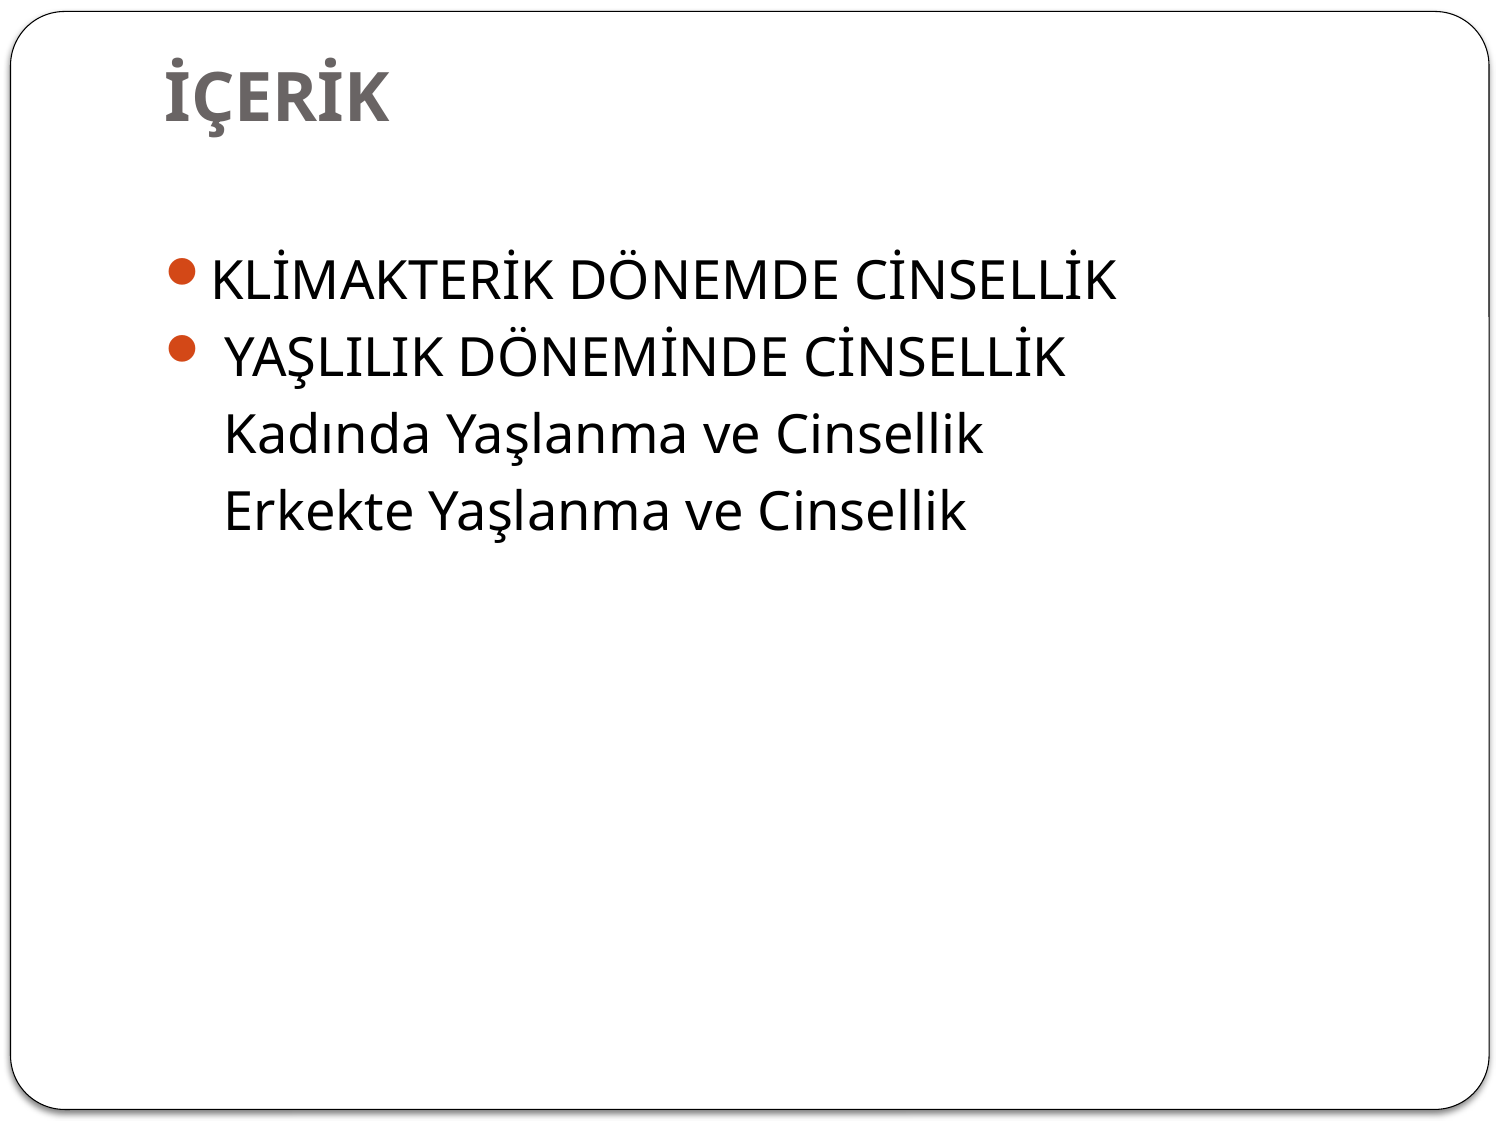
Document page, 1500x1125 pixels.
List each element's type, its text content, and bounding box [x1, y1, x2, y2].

title İÇERİK [150, 45, 1425, 233]
list KLİMAKTERİK DÖNEMDE CİNSELLİK YAŞLILIK DÖNEMİNDE CİNSELLİK Kadında Yaşlanma ve Cinsellik Erkekte Yaşlanma ve Cinsellik [150, 237, 1425, 988]
